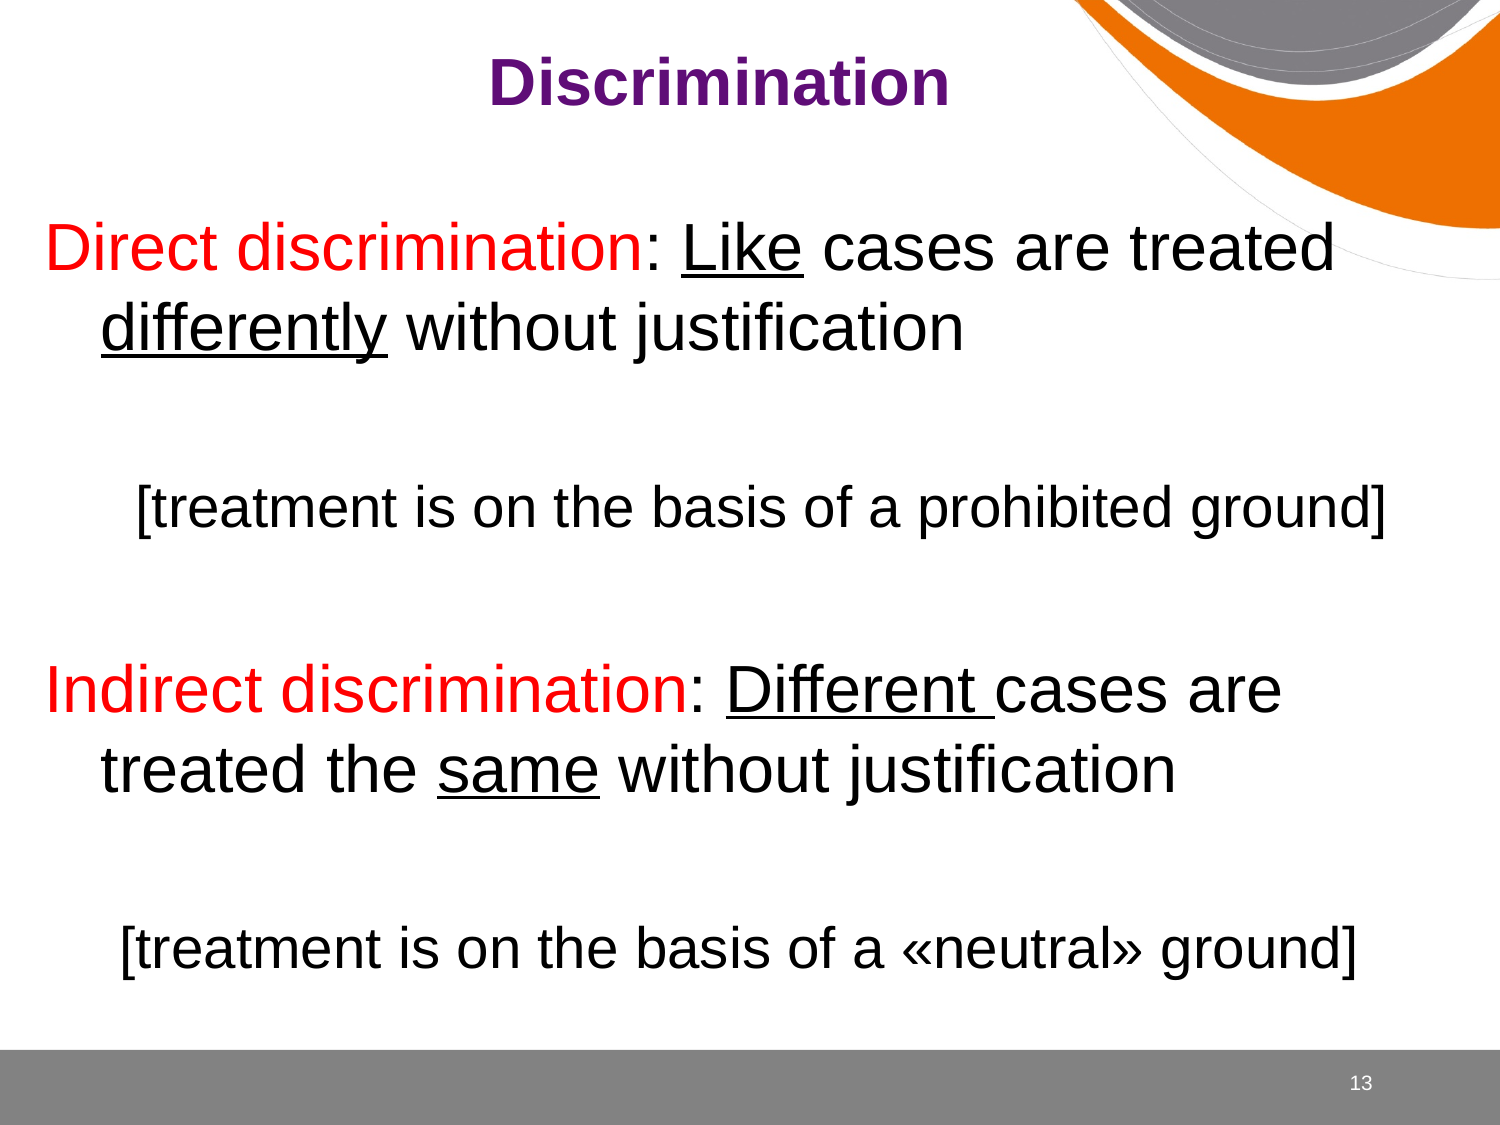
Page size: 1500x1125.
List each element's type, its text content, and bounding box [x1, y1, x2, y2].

picture [1062, 0, 1500, 290]
slide_number 13 [1074, 1062, 1388, 1113]
title Discrimination [41, 30, 1400, 138]
list Direct discrimination: Like cases are treated differently without justification [treatment is on the basis of a prohibited ground] Indirect discrimination: Different cases are treated the same without justification [treatment is on the basis of a «neutral» ground] [29, 196, 1460, 1000]
